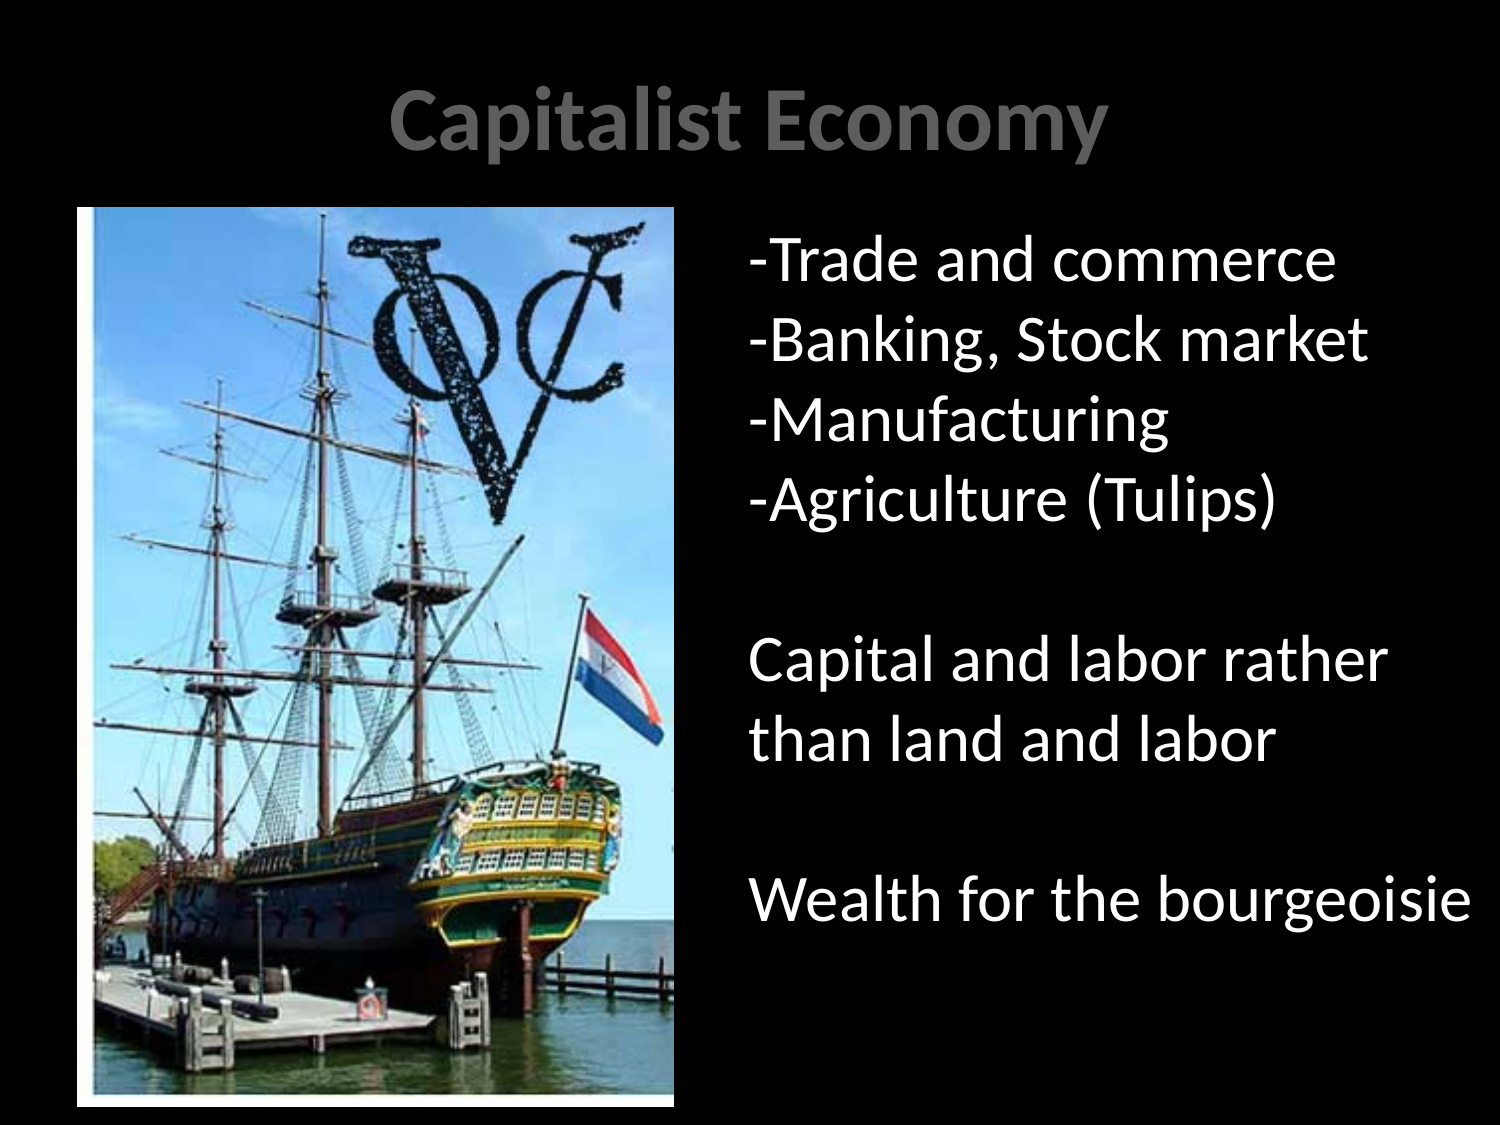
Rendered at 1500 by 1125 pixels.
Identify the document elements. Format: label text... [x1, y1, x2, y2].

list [74, 207, 677, 1108]
title Capitalist Economy [75, 20, 1425, 208]
text_box -Trade and commerce -Banking, Stock market -Manufacturing -Agriculture (Tulips) Capital and labor rather than land and labor Wealth for the bourgeoisie [734, 207, 1500, 988]
